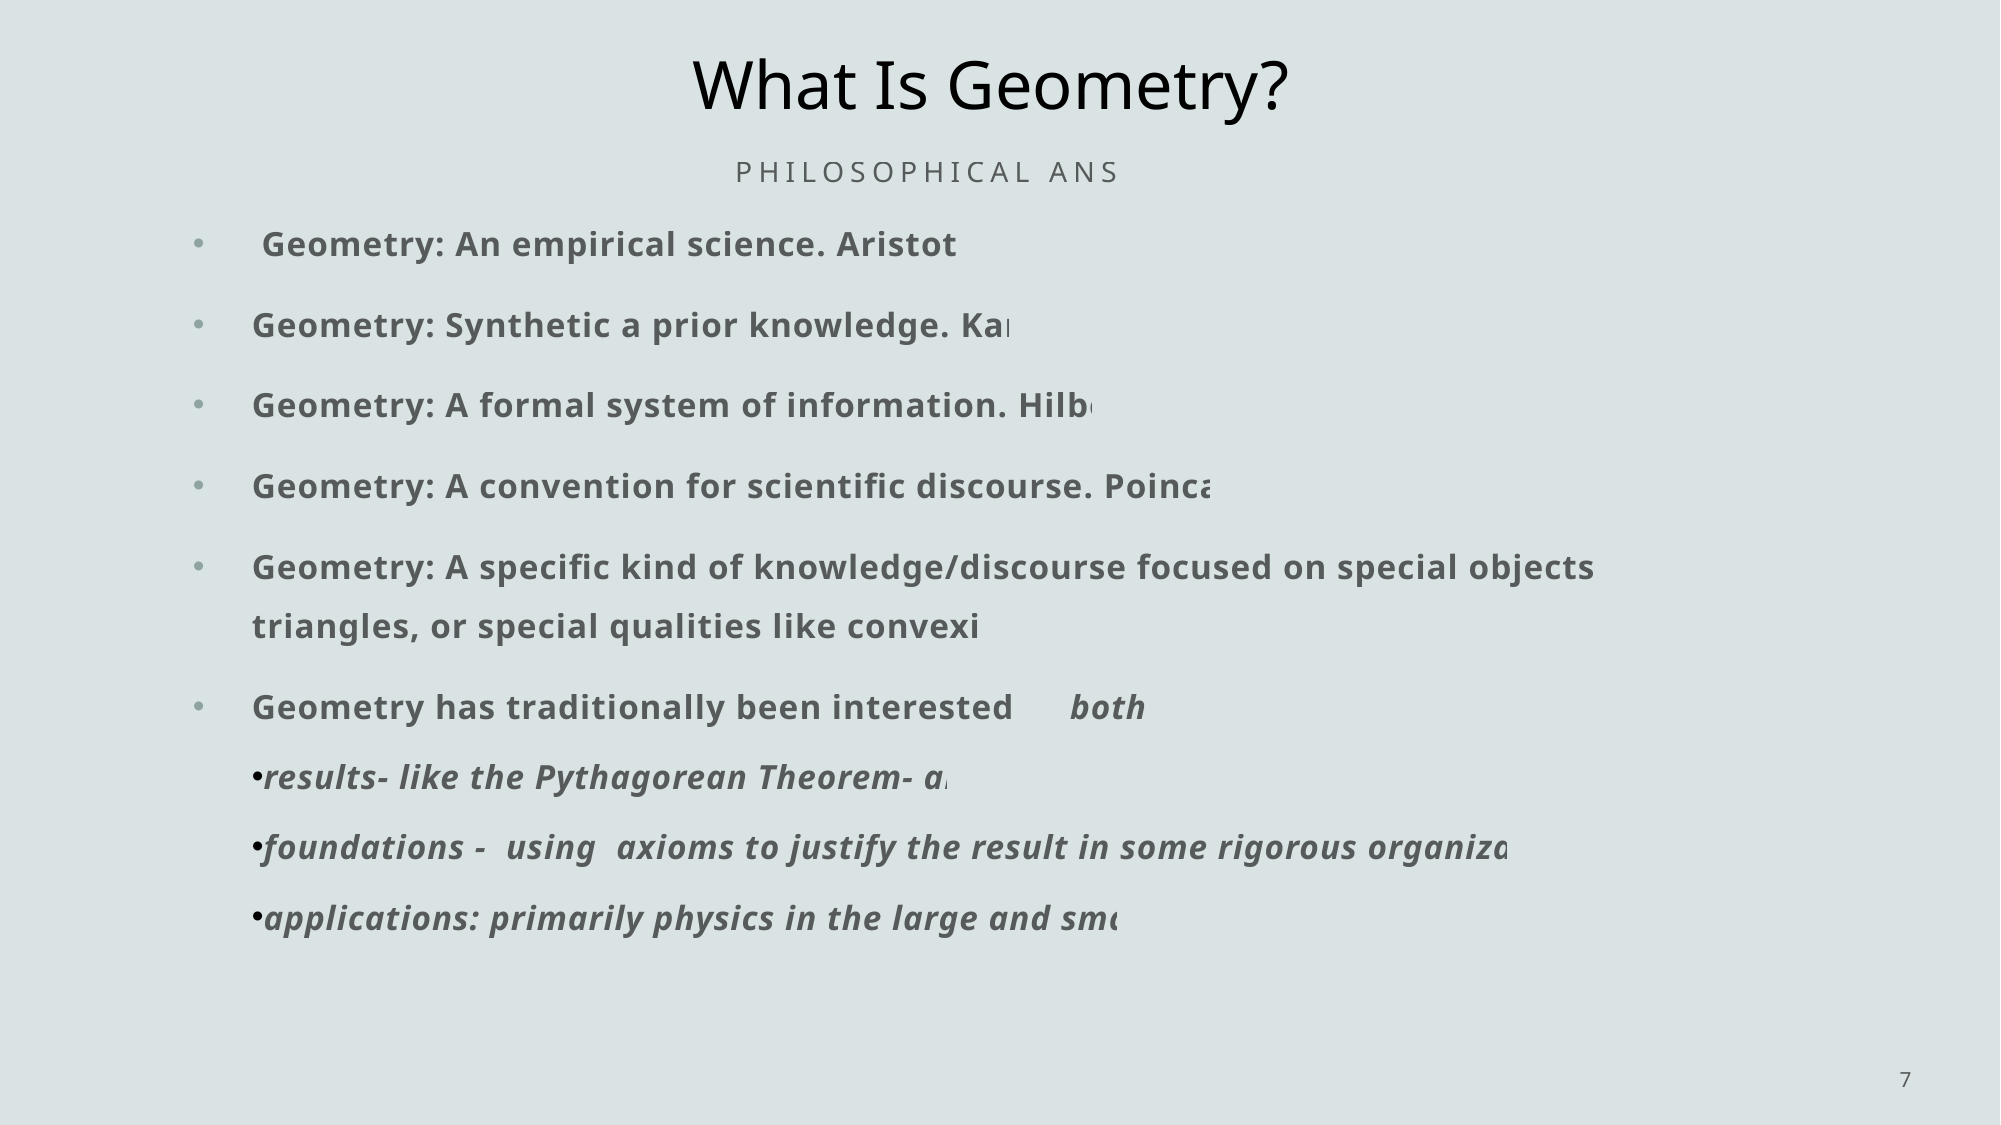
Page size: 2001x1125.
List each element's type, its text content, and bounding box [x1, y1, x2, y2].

list Geometry: An empirical science. Aristotle. Geometry: Synthetic a prior knowledge. Kant. Geometry: A formal system of information. Hilbert Geometry: A convention for scientific discourse. Poincare. Geometry: A specific kind of knowledge/discourse focused on special objects like triangles, or special qualities like convexity. Geometry has traditionally been interested in both results- like the Pythagorean Theorem- and foundations - using axioms to justify the result in some rigorous organization. applications: primarily physics in the large and small. [177, 196, 1823, 1084]
list Philosophical Answers(?) [315, 130, 1685, 196]
title What Is Geometry? [162, 13, 1838, 131]
slide_number 7 [1637, 1042, 1927, 1119]
